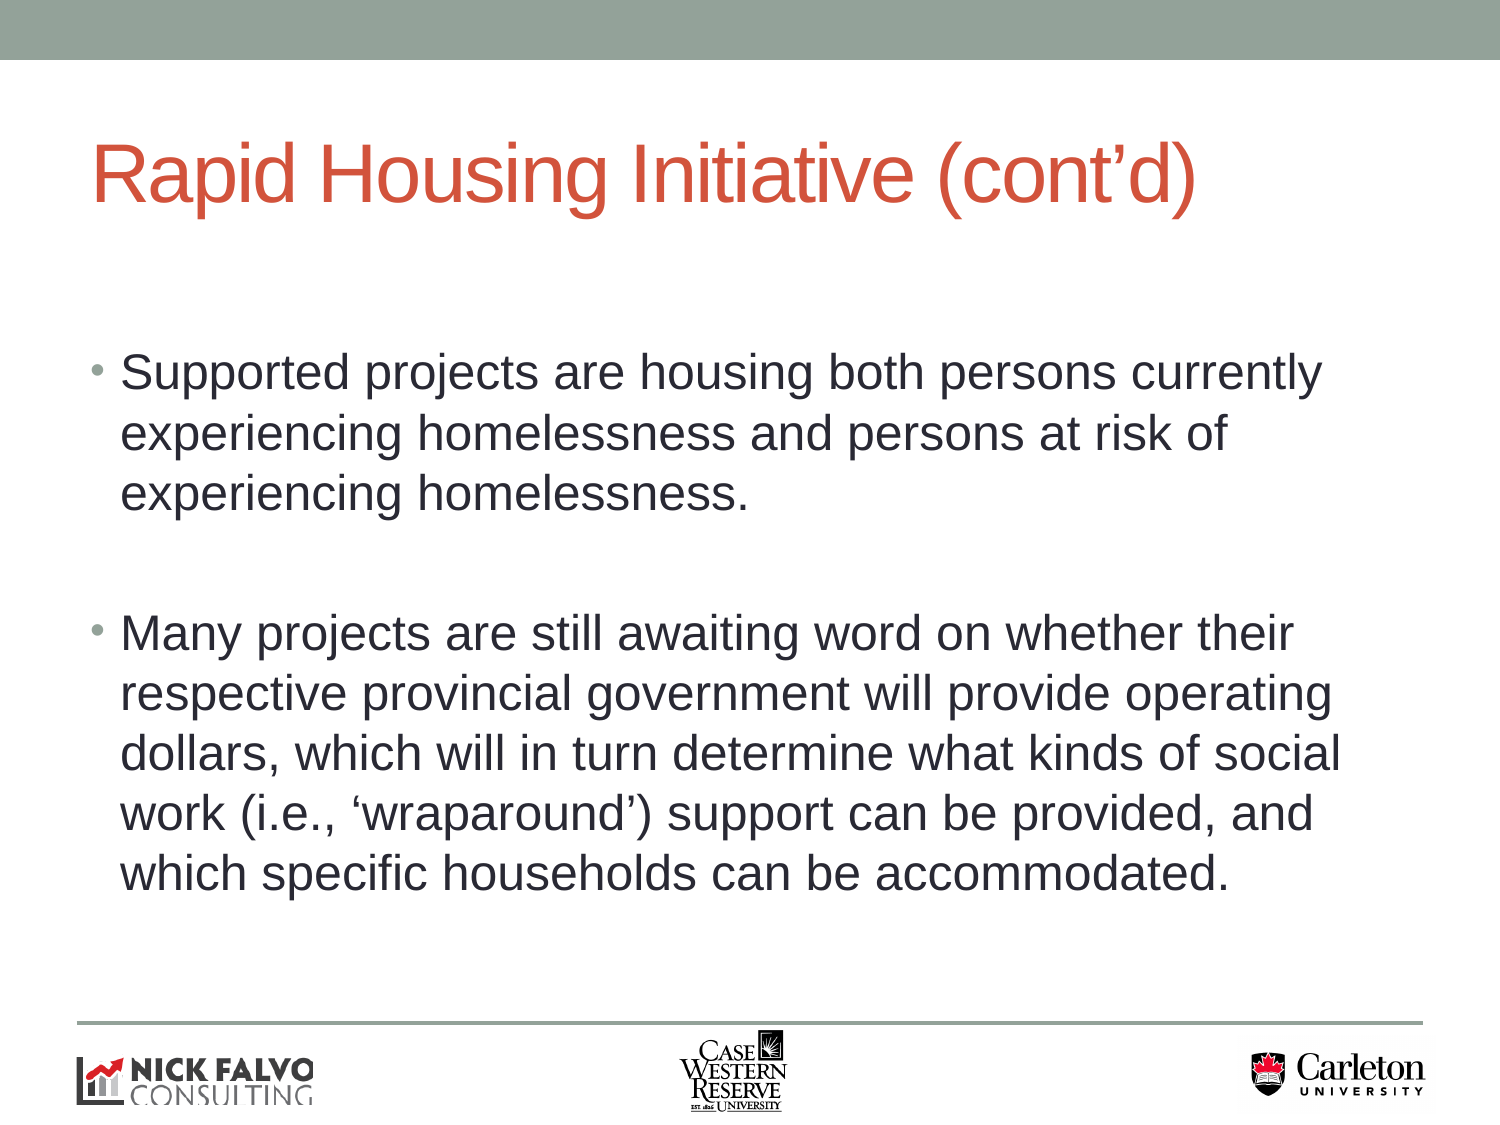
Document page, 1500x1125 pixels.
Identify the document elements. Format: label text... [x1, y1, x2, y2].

title Rapid Housing Initiative (cont’d) [75, 87, 1425, 250]
list Supported projects are housing both persons currently experiencing homelessness and persons at risk of experiencing homelessness. Many projects are still awaiting word on whether their respective provincial government will provide operating dollars, which will in turn determine what kinds of social work (i.e., ‘wraparound’) support can be provided, and which specific households can be accommodated. [75, 262, 1425, 988]
picture [679, 1030, 793, 1120]
picture [1237, 1035, 1436, 1114]
